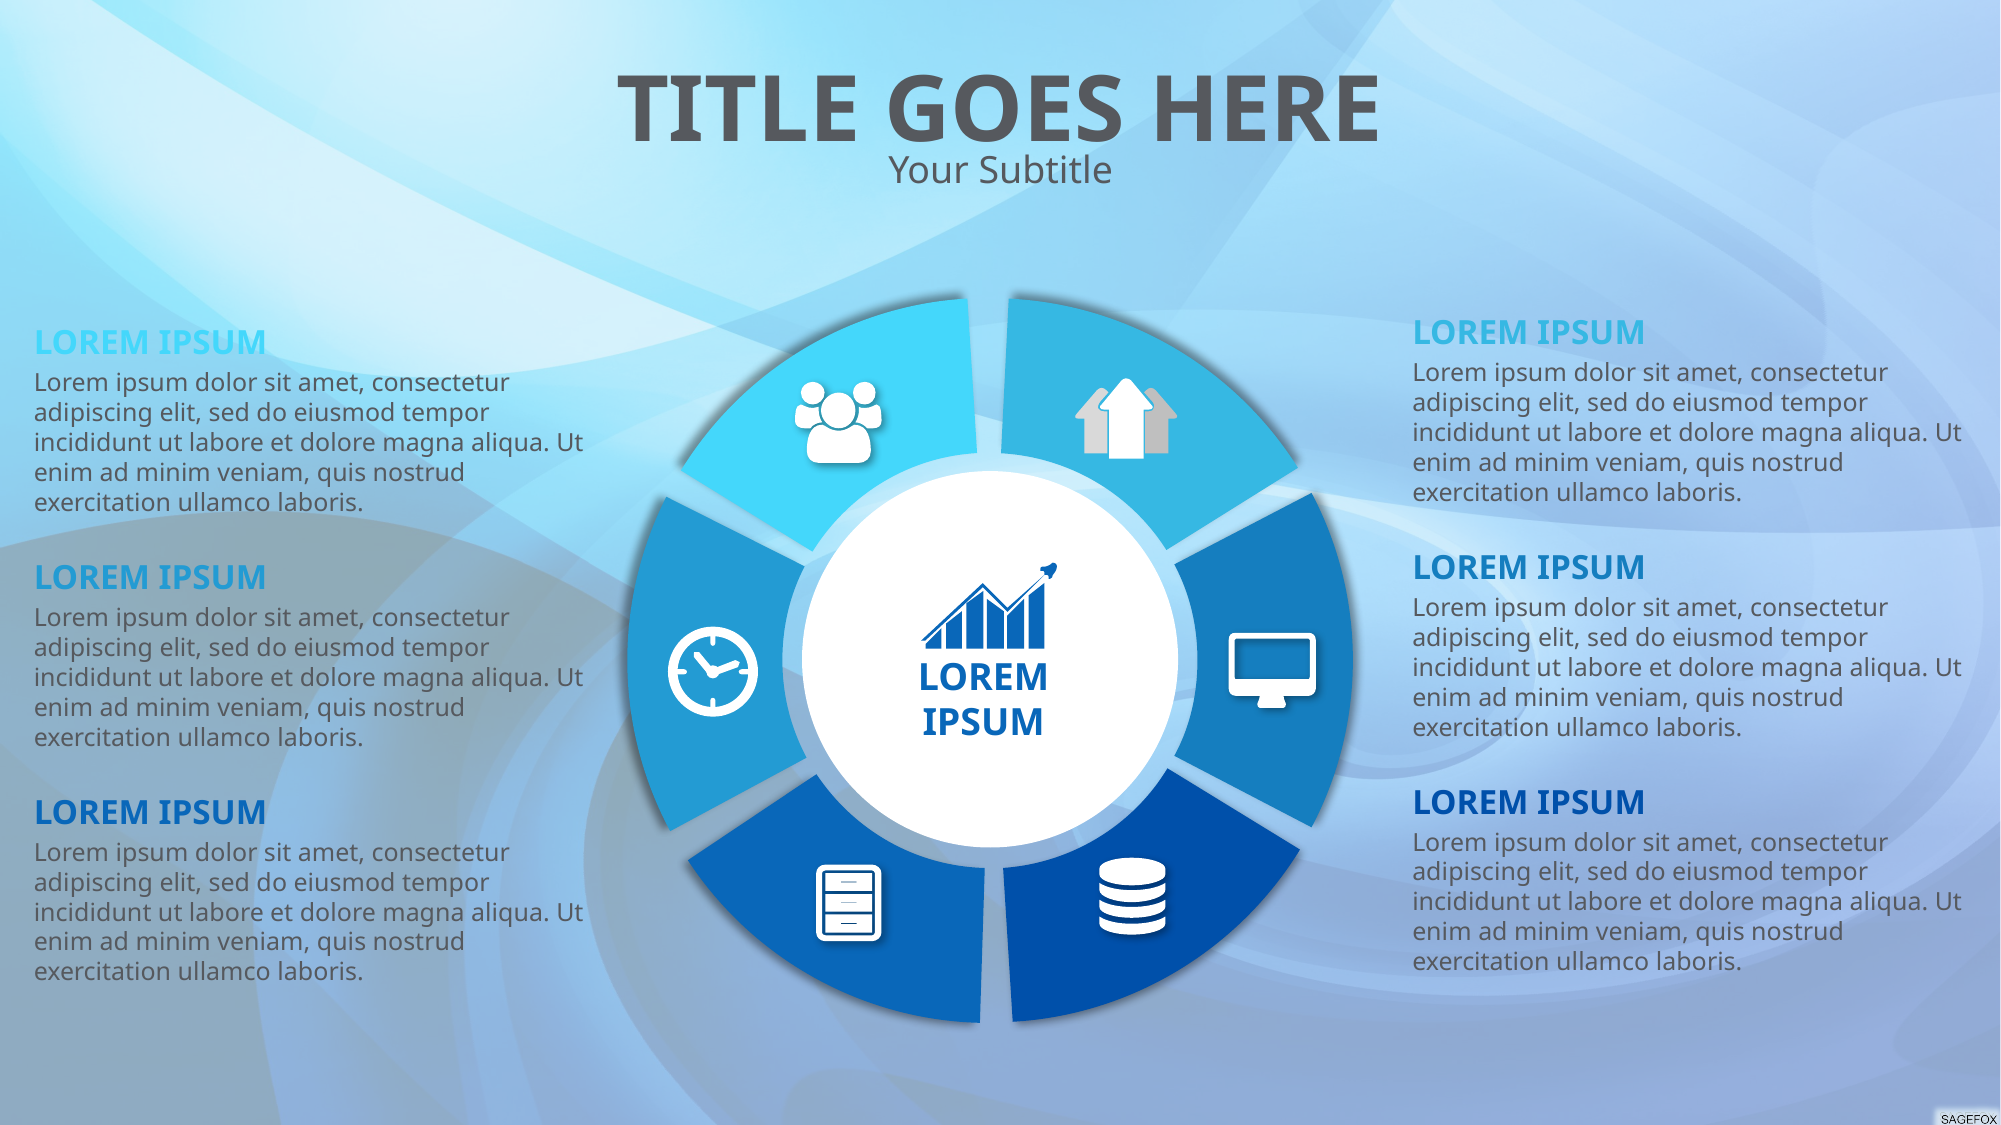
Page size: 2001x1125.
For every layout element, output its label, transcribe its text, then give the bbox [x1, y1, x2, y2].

text_box [687, 774, 985, 1023]
text_box [1228, 632, 1316, 708]
text_box [1099, 899, 1166, 918]
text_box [1073, 378, 1179, 459]
text_box [816, 864, 882, 942]
text_box LOREM IPSUM Lorem ipsum dolor sit amet, consectetur adipiscing elit, sed do eiusmod tempor incididunt ut labore et dolore magna aliqua. Ut enim ad minim veniam, quis nostrud exercitation ullamco laboris. [18, 313, 622, 524]
text_box LOREM IPSUM Lorem ipsum dolor sit amet, consectetur adipiscing elit, sed do eiusmod tempor incididunt ut labore et dolore magna aliqua. Ut enim ad minim veniam, quis nostrud exercitation ullamco laboris. [1397, 303, 2000, 514]
text_box [853, 381, 876, 405]
text_box [800, 381, 856, 429]
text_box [667, 626, 758, 717]
text_box LOREM IPSUM Lorem ipsum dolor sit amet, consectetur adipiscing elit, sed do eiusmod tempor incididunt ut labore et dolore magna aliqua. Ut enim ad minim veniam, quis nostrud exercitation ullamco laboris. [1397, 539, 2000, 749]
text_box [802, 471, 1179, 848]
text_box LOREM IPSUM Lorem ipsum dolor sit amet, consectetur adipiscing elit, sed do eiusmod tempor incididunt ut labore et dolore magna aliqua. Ut enim ad minim veniam, quis nostrud exercitation ullamco laboris. [18, 549, 622, 759]
text_box [680, 298, 978, 552]
text_box [1099, 916, 1166, 935]
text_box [548, 42, 1452, 199]
text_box [795, 404, 882, 463]
text_box LOREM IPSUM [903, 645, 1064, 750]
text_box LOREM IPSUM Lorem ipsum dolor sit amet, consectetur adipiscing elit, sed do eiusmod tempor incididunt ut labore et dolore magna aliqua. Ut enim ad minim veniam, quis nostrud exercitation ullamco laboris. [18, 783, 622, 994]
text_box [921, 562, 1057, 649]
picture [1938, 1114, 1999, 1125]
text_box [627, 496, 807, 832]
text_box [1099, 882, 1166, 903]
text_box LOREM IPSUM Lorem ipsum dolor sit amet, consectetur adipiscing elit, sed do eiusmod tempor incididunt ut labore et dolore magna aliqua. Ut enim ad minim veniam, quis nostrud exercitation ullamco laboris. [1397, 773, 2000, 984]
text_box [1003, 768, 1300, 1022]
text_box [1001, 298, 1298, 550]
text_box [1174, 492, 1353, 828]
text_box [1099, 857, 1166, 886]
